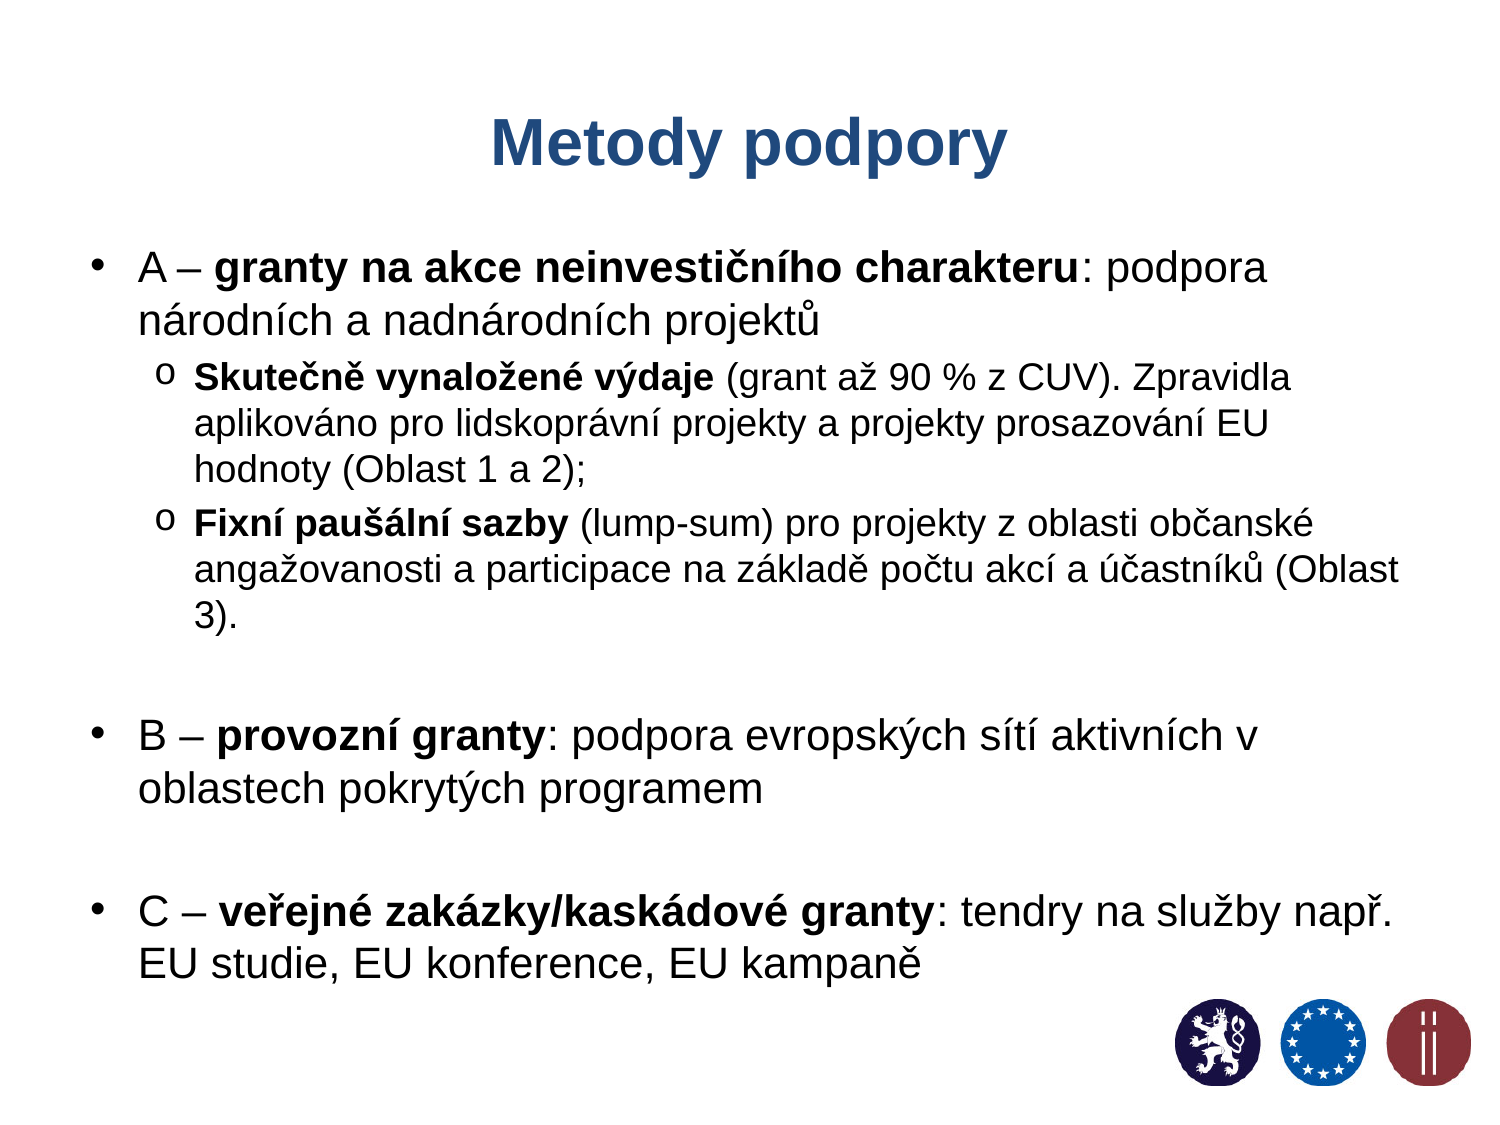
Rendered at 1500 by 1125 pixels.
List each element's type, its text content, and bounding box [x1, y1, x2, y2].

picture [1175, 999, 1471, 1086]
list A – granty na akce neinvestičního charakteru: podpora národních a nadnárodních projektů Skutečně vynaložené výdaje (grant až 90 % z CUV). Zpravidla aplikováno pro lidskoprávní projekty a projekty prosazování EU hodnoty (Oblast 1 a 2); Fixní paušální sazby (lump-sum) pro projekty z oblasti občanské angažovanosti a participace na základě počtu akcí a účastníků (Oblast 3). B – provozní granty: podpora evropských sítí aktivních v oblastech pokrytých programem C – veřejné zakázky/kaskádové granty: tendry na služby např. EU studie, EU konference, EU kampaně [75, 231, 1425, 1004]
title Metody podpory [75, 45, 1425, 231]
